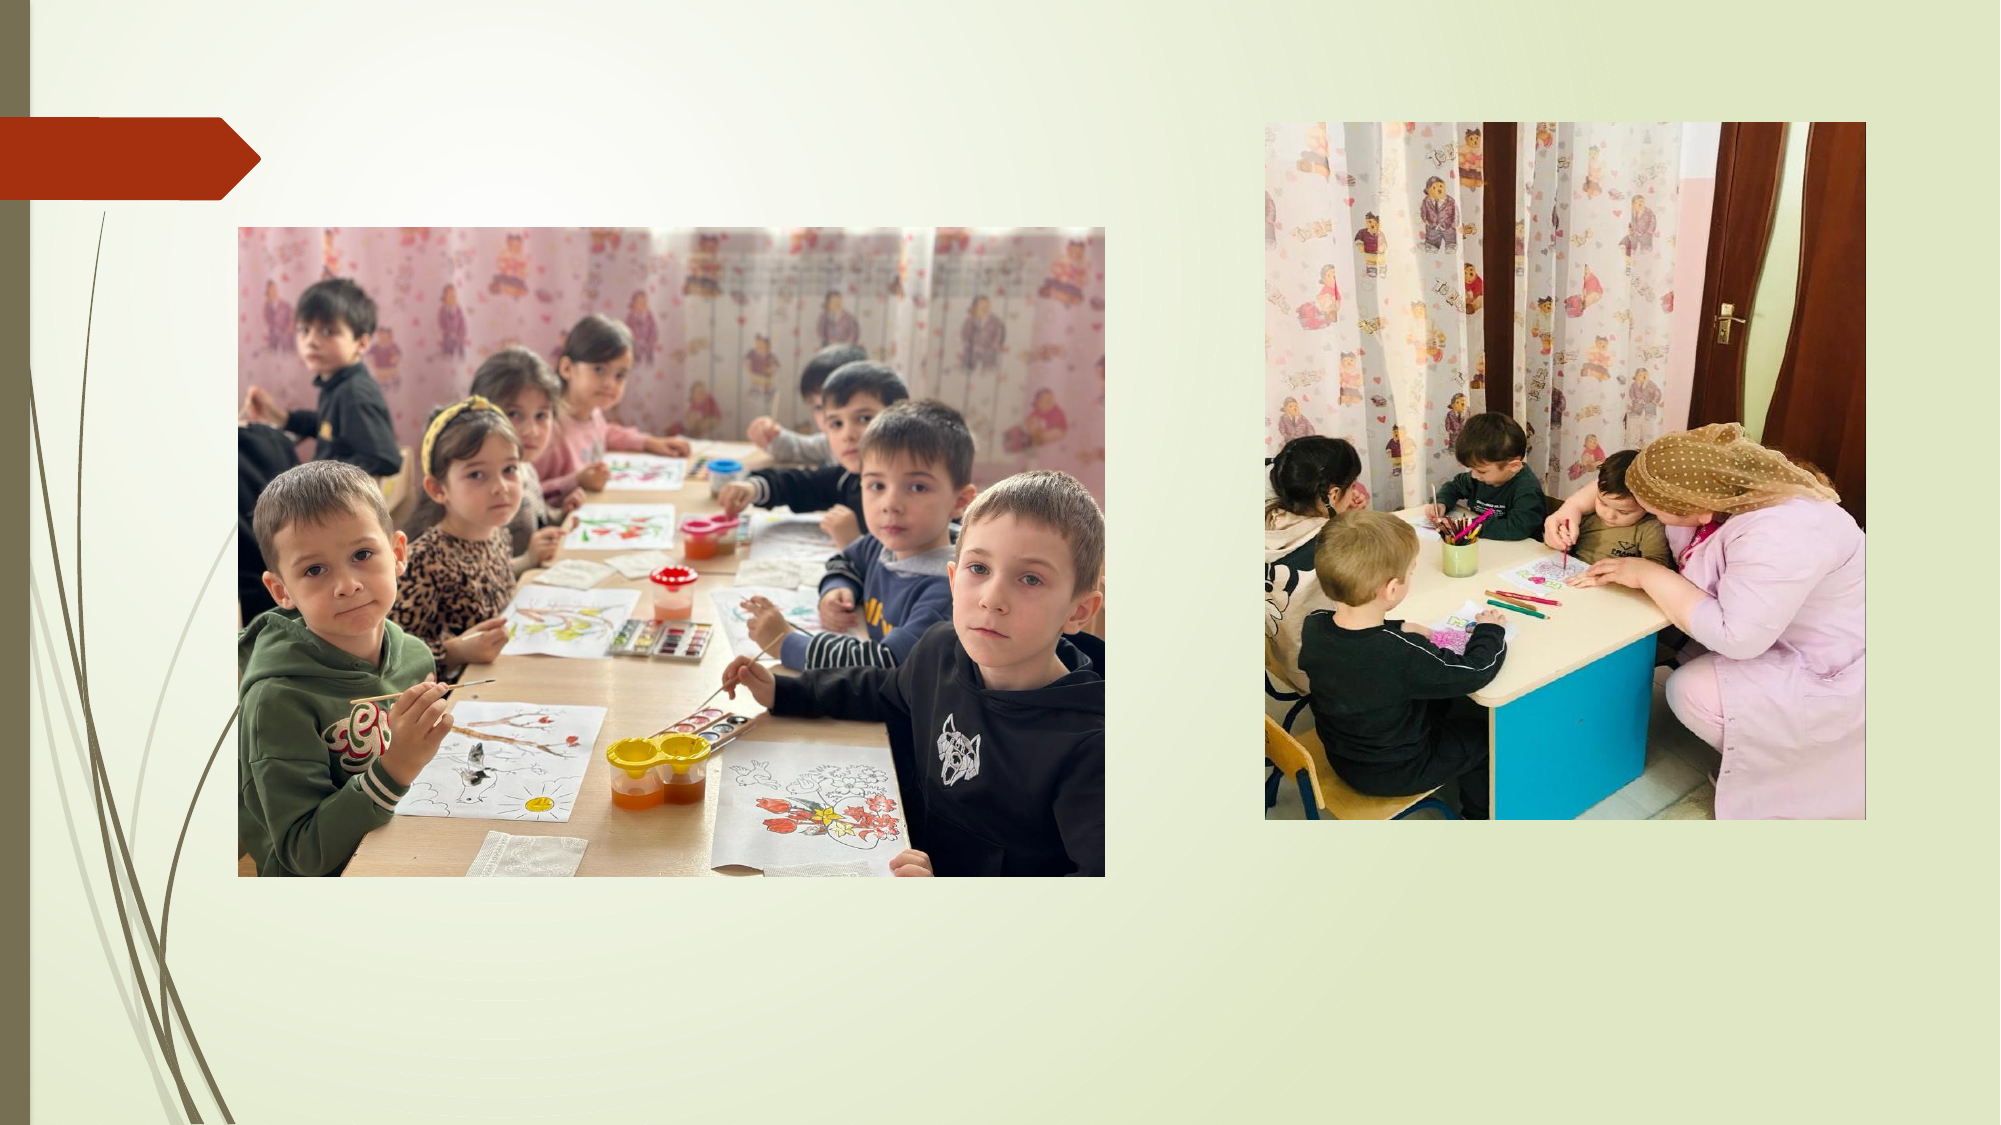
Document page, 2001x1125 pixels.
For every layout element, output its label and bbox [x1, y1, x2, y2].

list [238, 226, 1106, 877]
list [1265, 122, 1866, 820]
